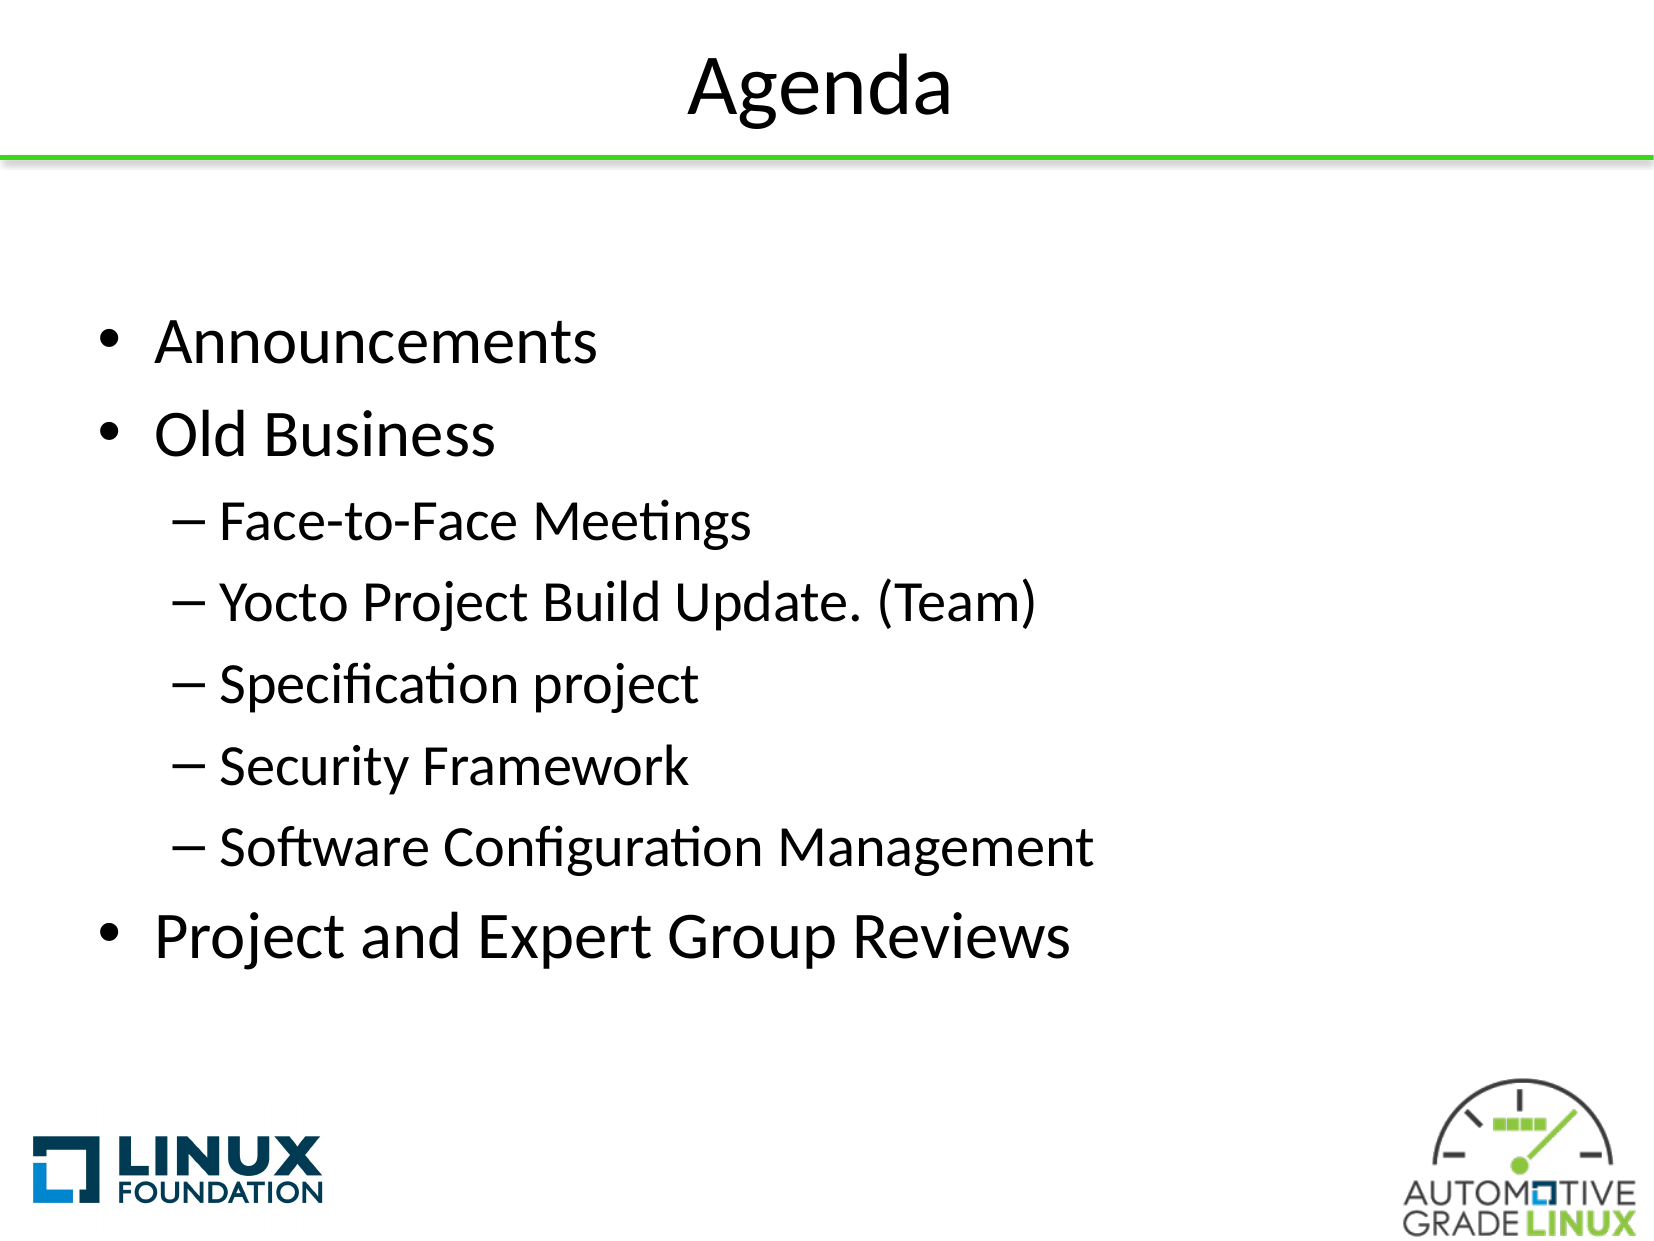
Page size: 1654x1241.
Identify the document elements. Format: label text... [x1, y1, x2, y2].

list Announcements Old Business Face-to-Face Meetings Yocto Project Build Update. (Team) Specification project Security Framework Software Configuration Management Project and Expert Group Reviews [82, 289, 1572, 1108]
title Agenda [76, 20, 1566, 141]
picture [0, 1103, 355, 1236]
picture [1401, 1078, 1638, 1237]
